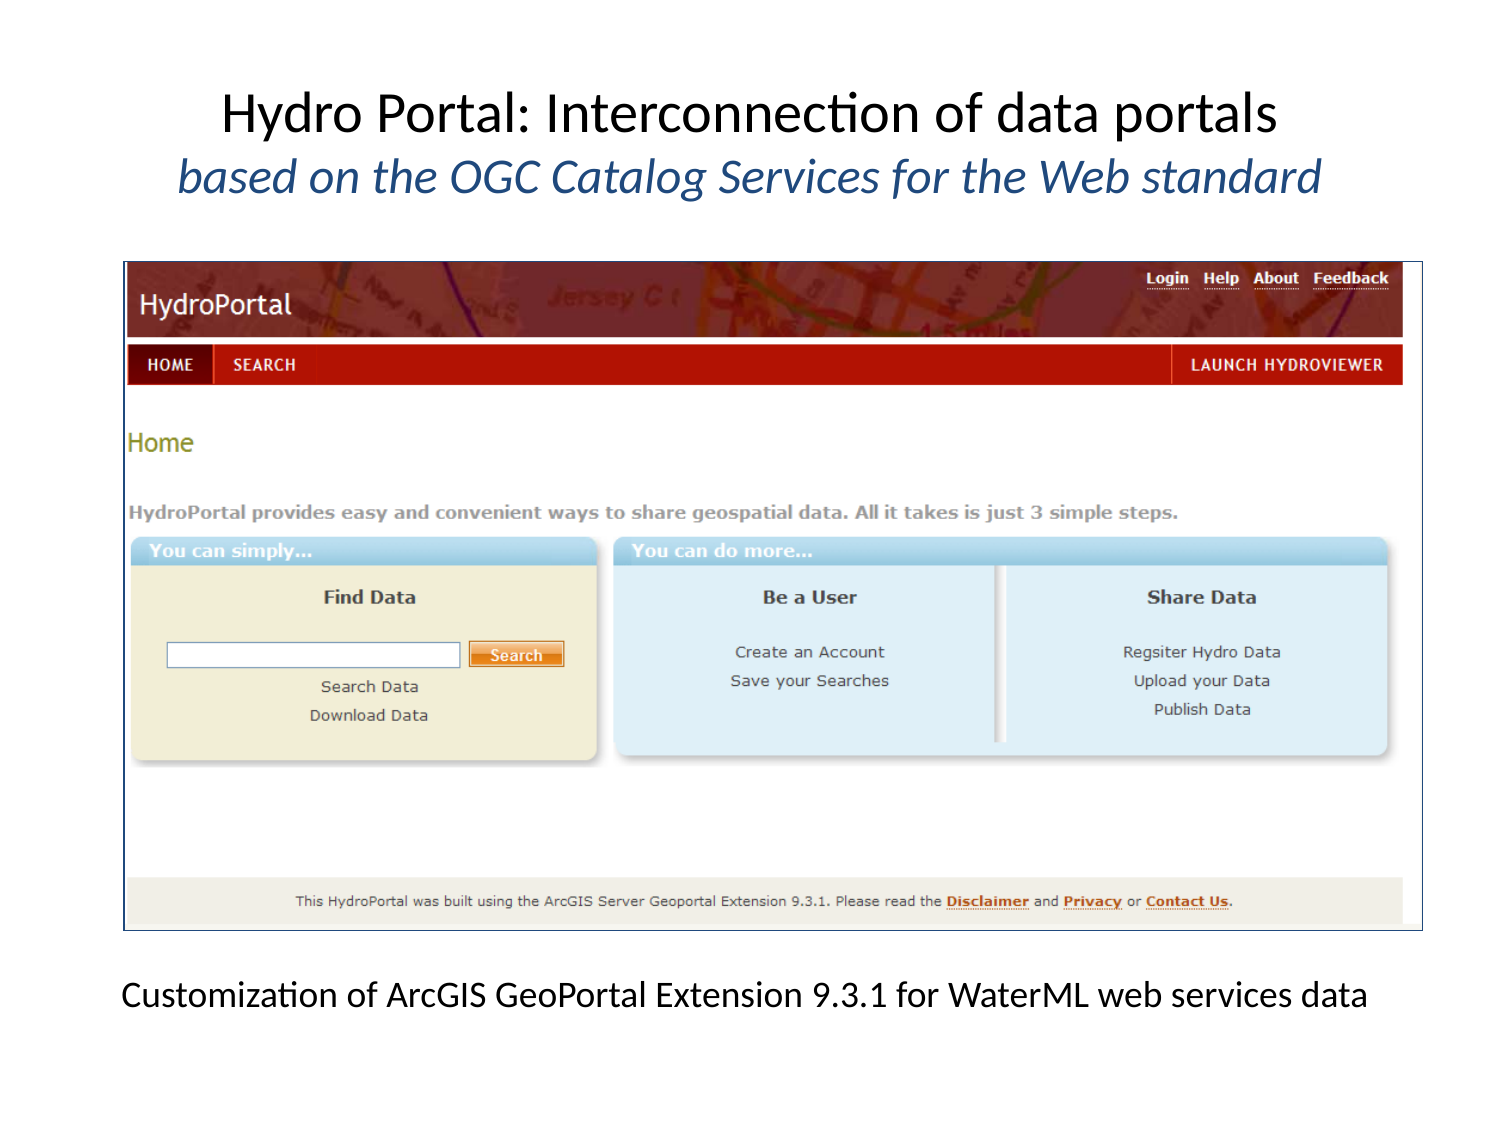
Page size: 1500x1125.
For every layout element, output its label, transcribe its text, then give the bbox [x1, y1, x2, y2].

text_box Customization of ArcGIS GeoPortal Extension 9.3.1 for WaterML web services data [106, 962, 1385, 1023]
picture [124, 262, 1423, 931]
title Hydro Portal: Interconnection of data portals based on the OGC Catalog Services for the Web standard [74, 44, 1426, 233]
